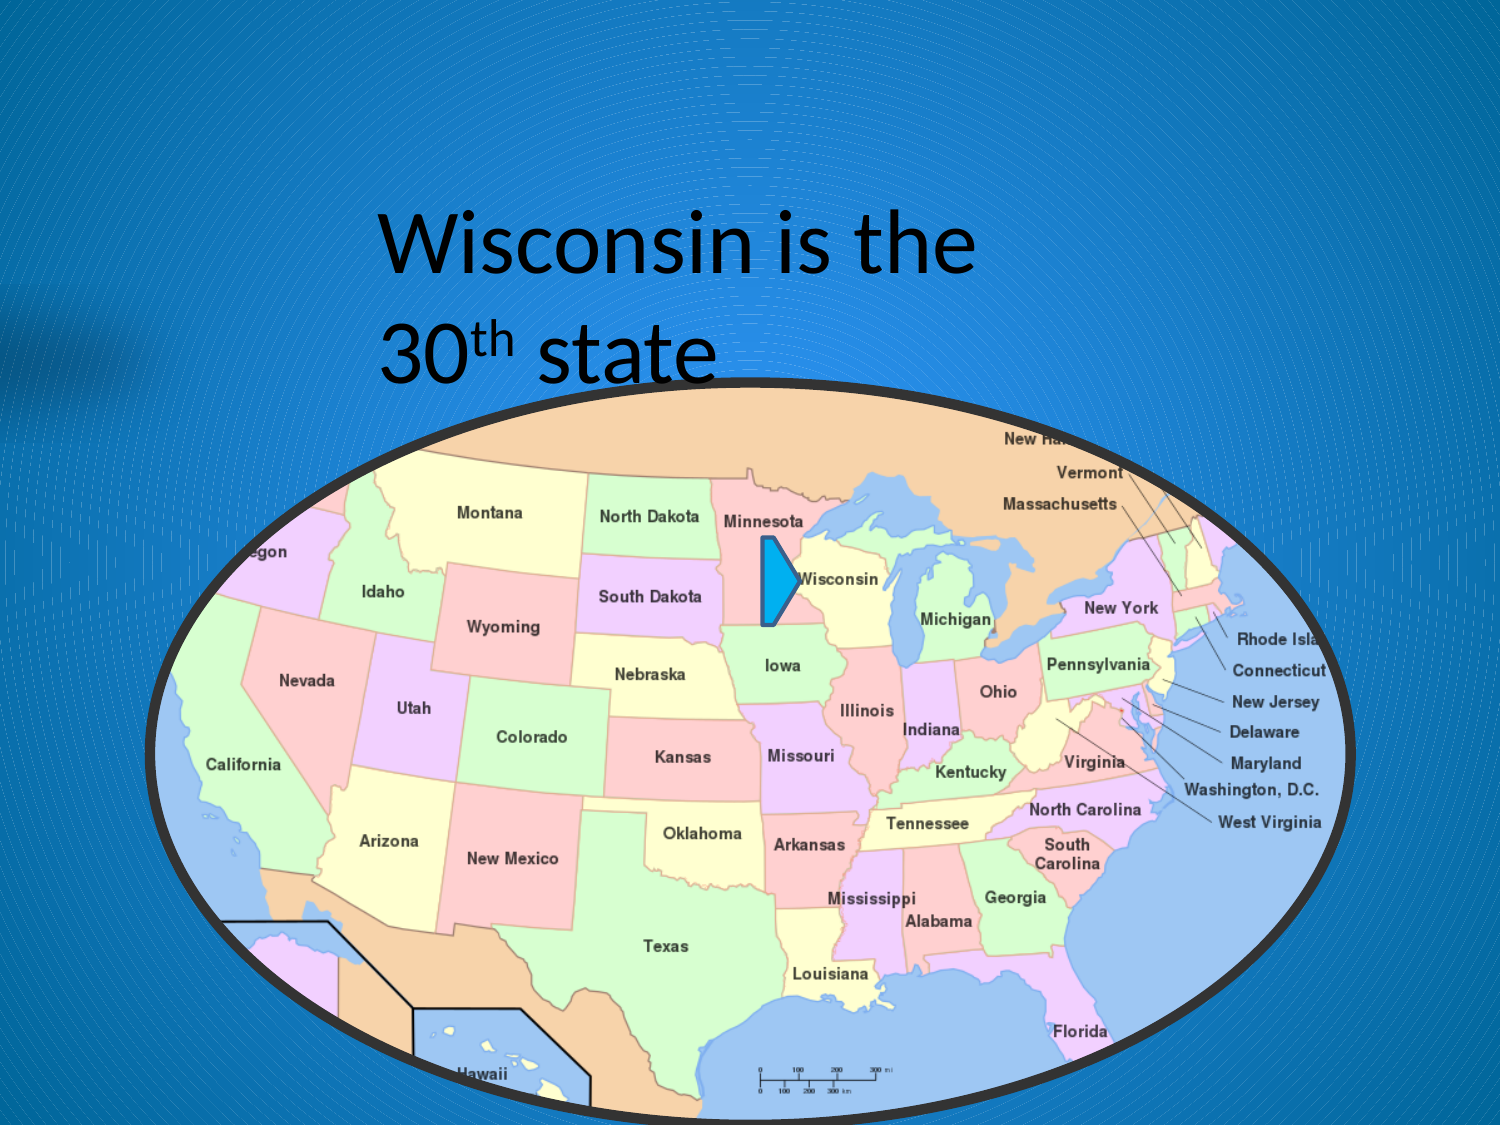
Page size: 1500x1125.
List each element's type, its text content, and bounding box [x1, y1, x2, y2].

title [75, 45, 1425, 233]
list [149, 382, 1351, 1125]
text_box Wisconsin is the 30th state [362, 174, 1025, 380]
